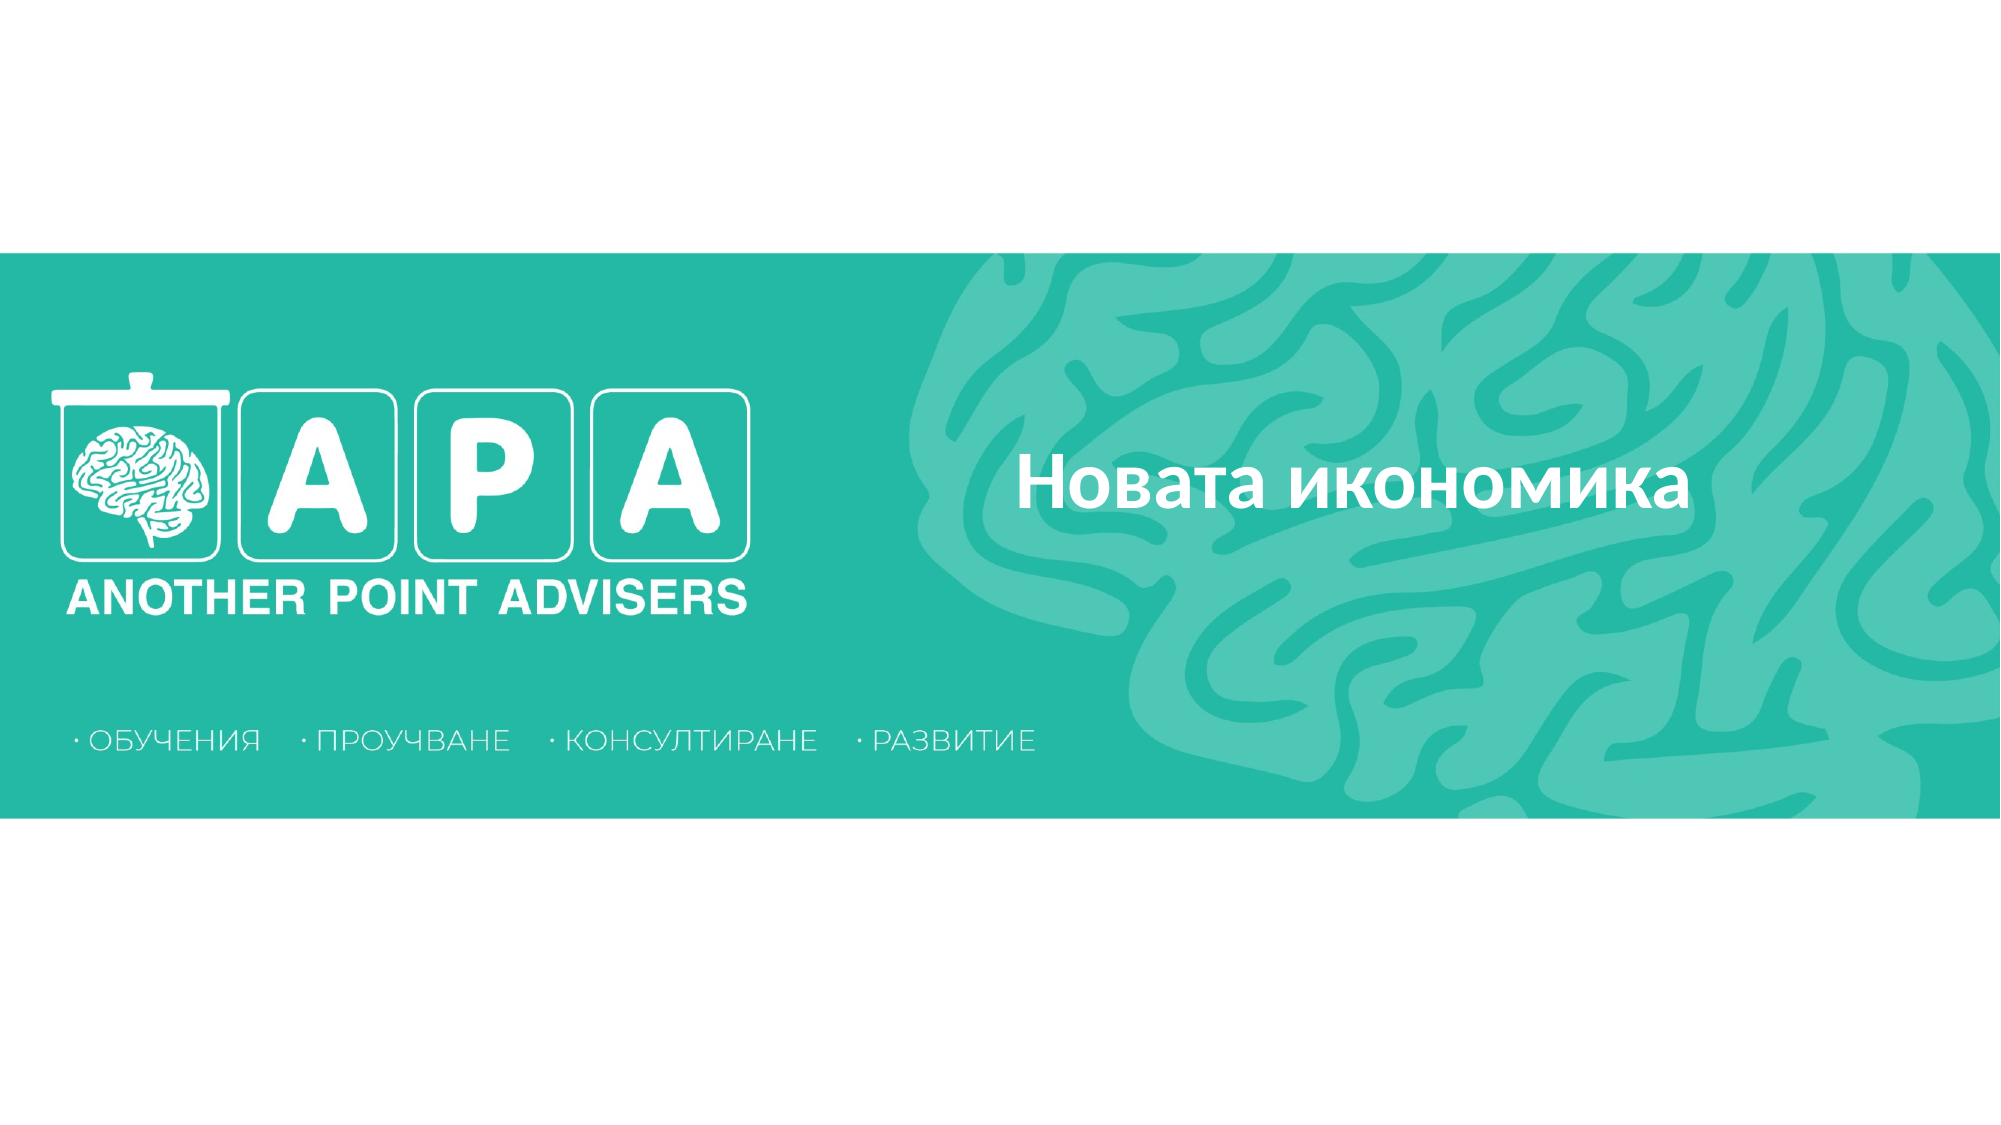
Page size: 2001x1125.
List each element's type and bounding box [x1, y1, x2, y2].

picture [0, 252, 2000, 820]
